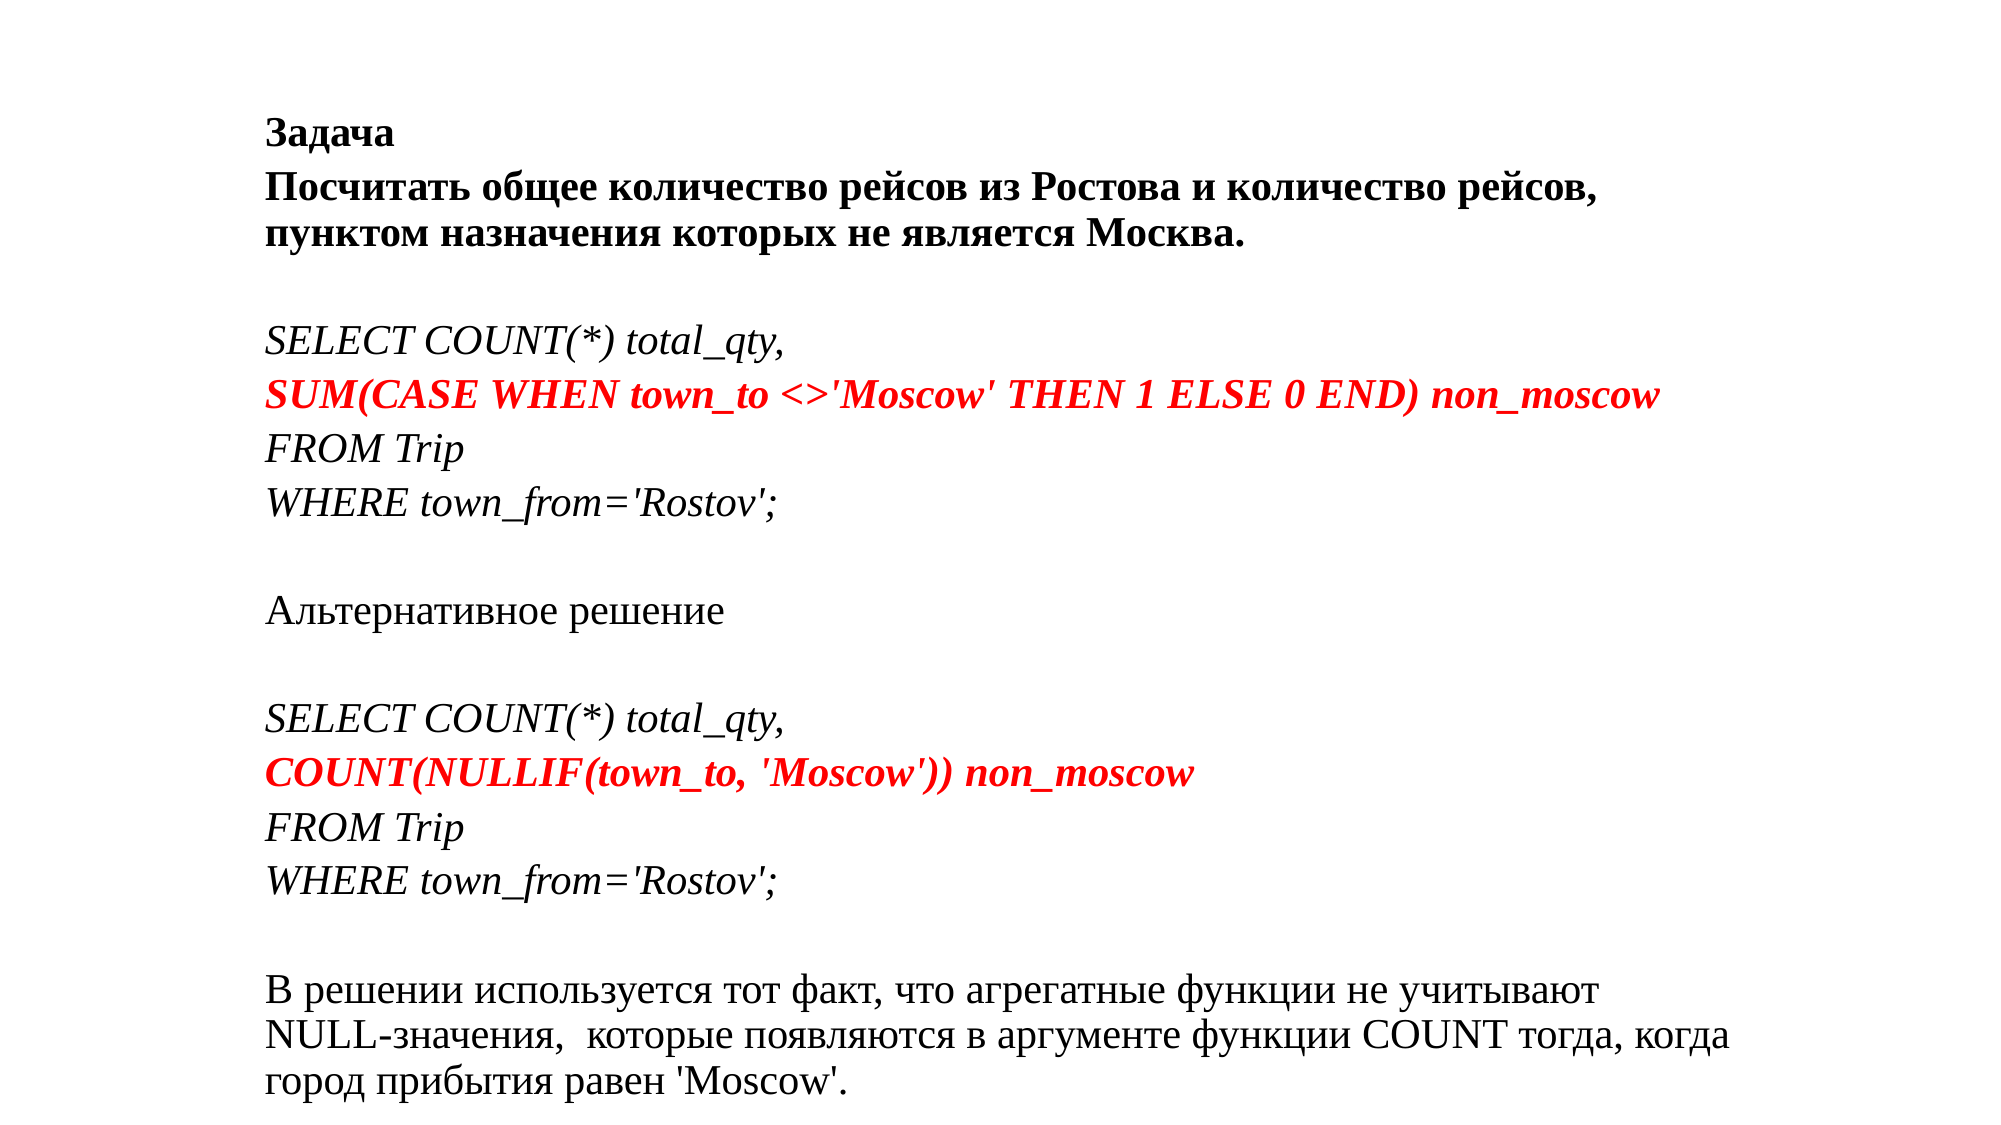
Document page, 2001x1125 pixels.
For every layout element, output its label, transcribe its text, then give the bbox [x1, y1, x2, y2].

list Задача Посчитать общее количество рейсов из Ростова и количество рейсов, пунктом назначения которых не является Москва. SELECT COUNT(*) total_qty, SUM(CASE WHEN town_to <>'Moscow' THEN 1 ELSE 0 END) non_moscow FROM Trip WHERE town_from='Rostov'; Альтернативное решение SELECT COUNT(*) total_qty, COUNT(NULLIF(town_to, 'Moscow')) non_moscow FROM Trip WHERE town_from='Rostov'; В решении используется тот факт, что агрегатные функции не учитывают NULL-значения, которые появляются в аргументе функции COUNT тогда, когда город прибытия равен 'Moscow'. [249, 42, 1750, 1125]
